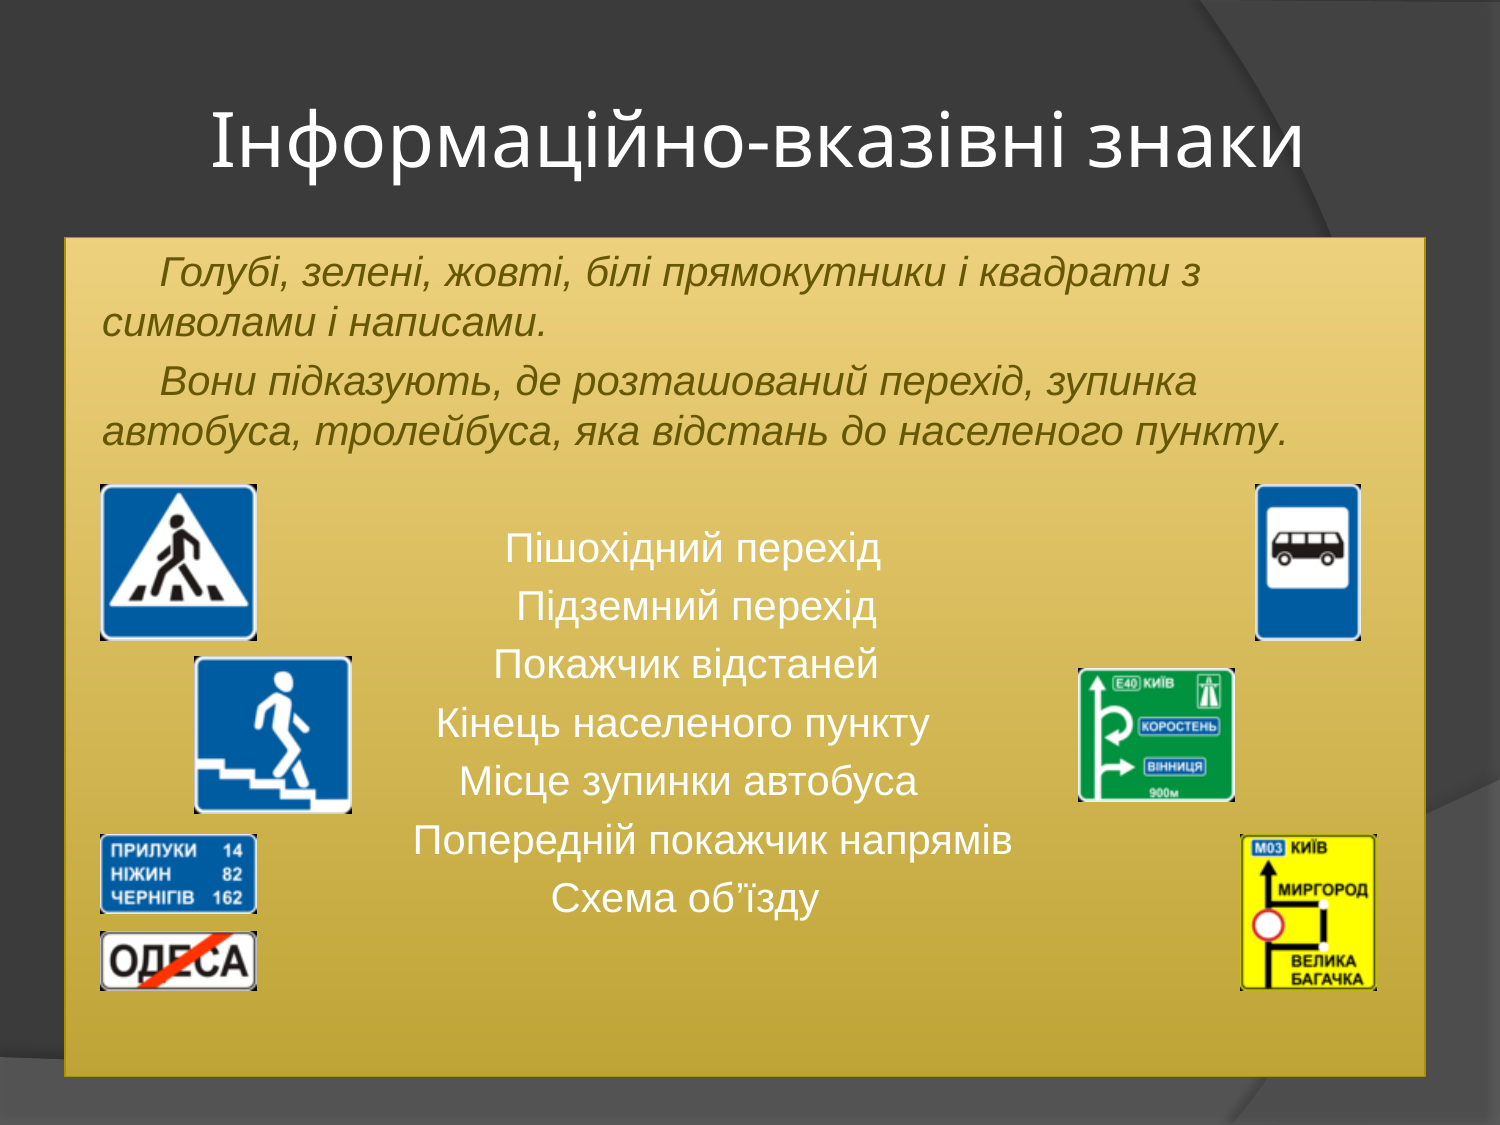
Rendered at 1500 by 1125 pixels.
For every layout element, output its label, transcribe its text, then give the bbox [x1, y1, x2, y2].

picture [100, 930, 257, 991]
picture [100, 833, 257, 915]
picture [1078, 668, 1236, 802]
picture [1255, 484, 1361, 641]
picture [100, 484, 257, 641]
picture [194, 656, 352, 814]
picture [1239, 833, 1377, 991]
list Голубі, зелені, жовті, білі прямокутники і квадрати з символами і написами. Вони підказують, де розташований перехід, зупинка автобуса, тролейбуса, яка відстань до населеного пункту. Пішохідний перехід Підземний перехід Покажчик відстаней Кінець населеного пункту Місце зупинки автобуса Попередній покажчик напрямів Схема об’їзду [64, 237, 1426, 1077]
title Інформаційно-вказівні знаки [183, 42, 1336, 231]
